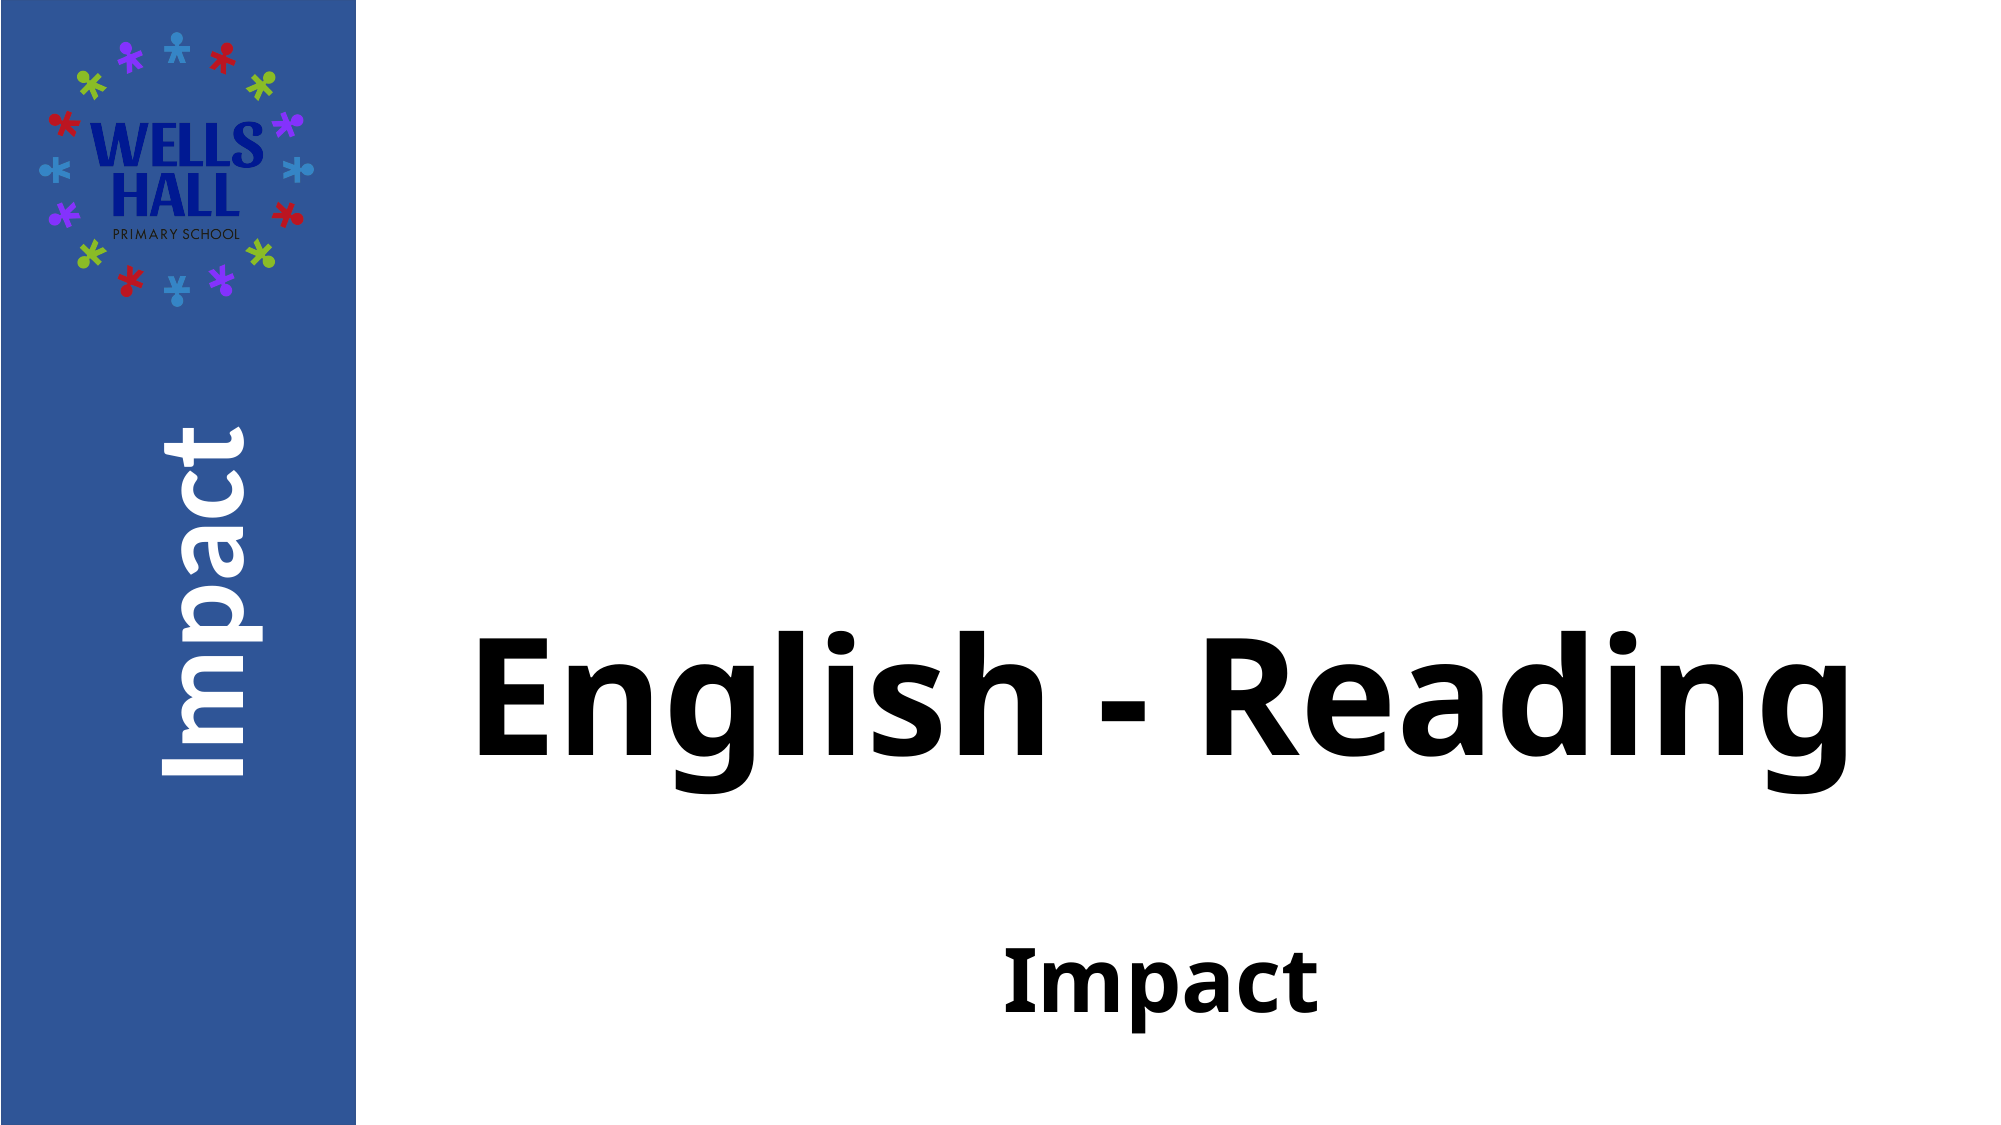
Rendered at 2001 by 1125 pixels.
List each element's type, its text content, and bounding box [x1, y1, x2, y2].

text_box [1, 0, 355, 1125]
text_box English - Reading Impact [411, 606, 1912, 1125]
